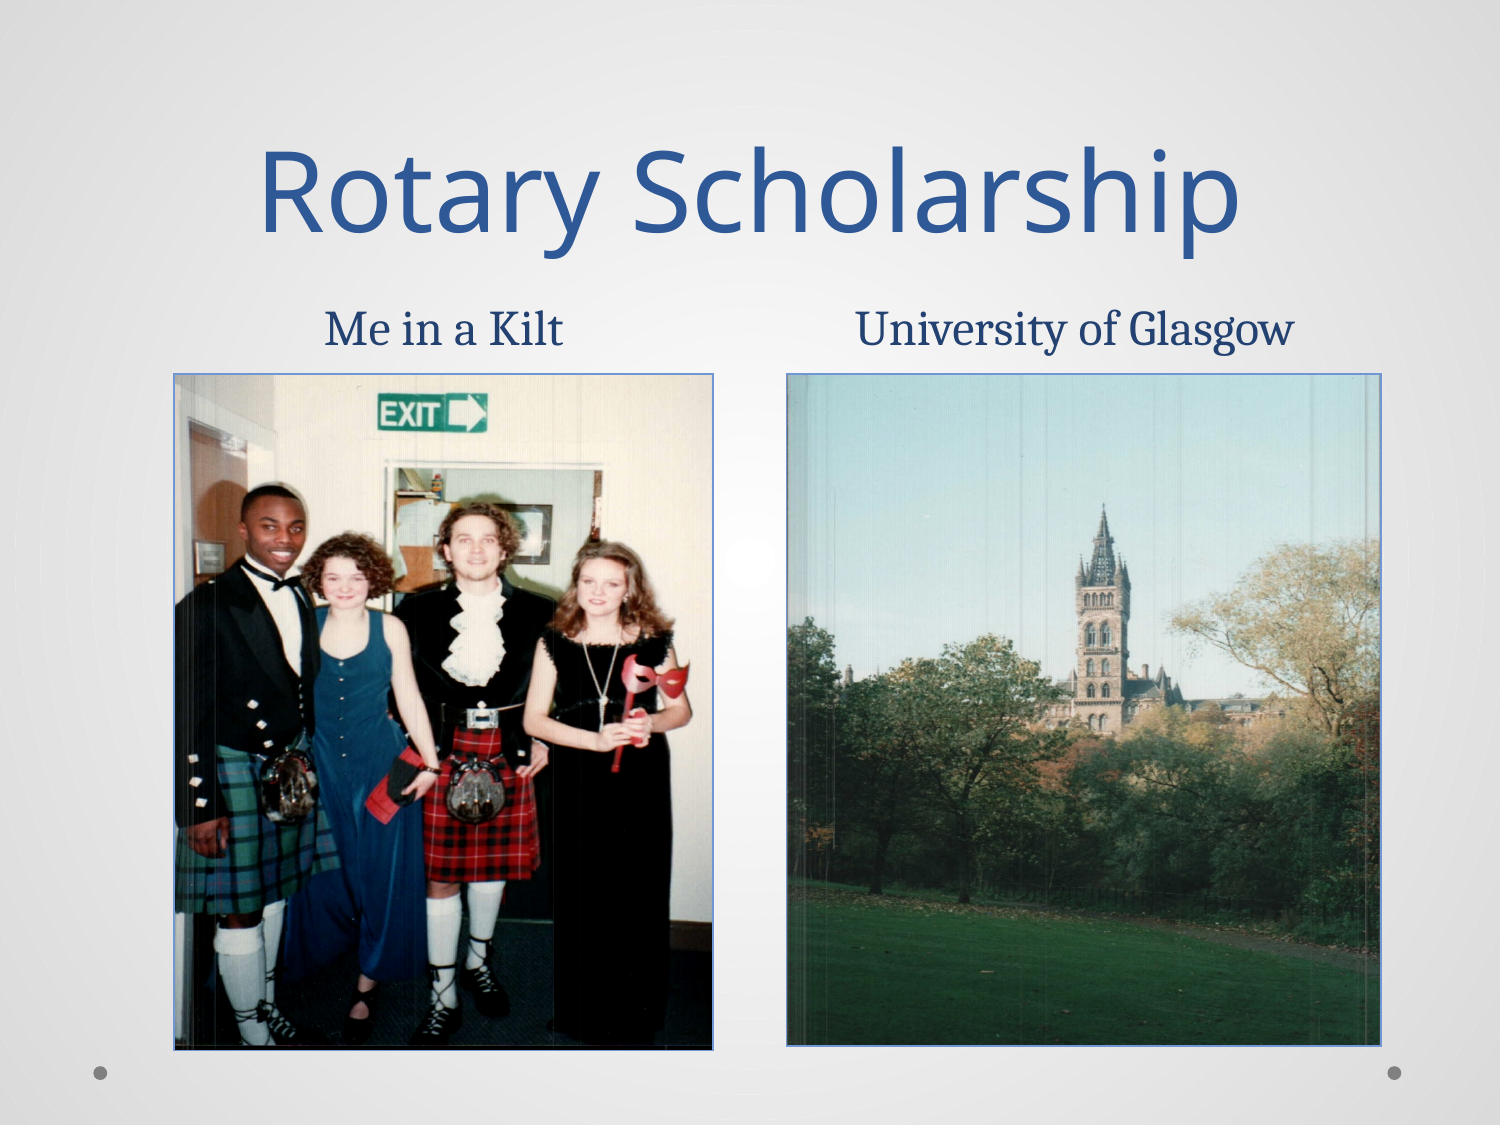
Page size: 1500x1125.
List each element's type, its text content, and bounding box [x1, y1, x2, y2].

title Rotary Scholarship [75, 0, 1425, 263]
picture [787, 374, 1381, 1046]
list Me in a Kilt [174, 262, 713, 363]
list University of Glasgow [762, 262, 1388, 363]
picture [174, 374, 713, 1051]
